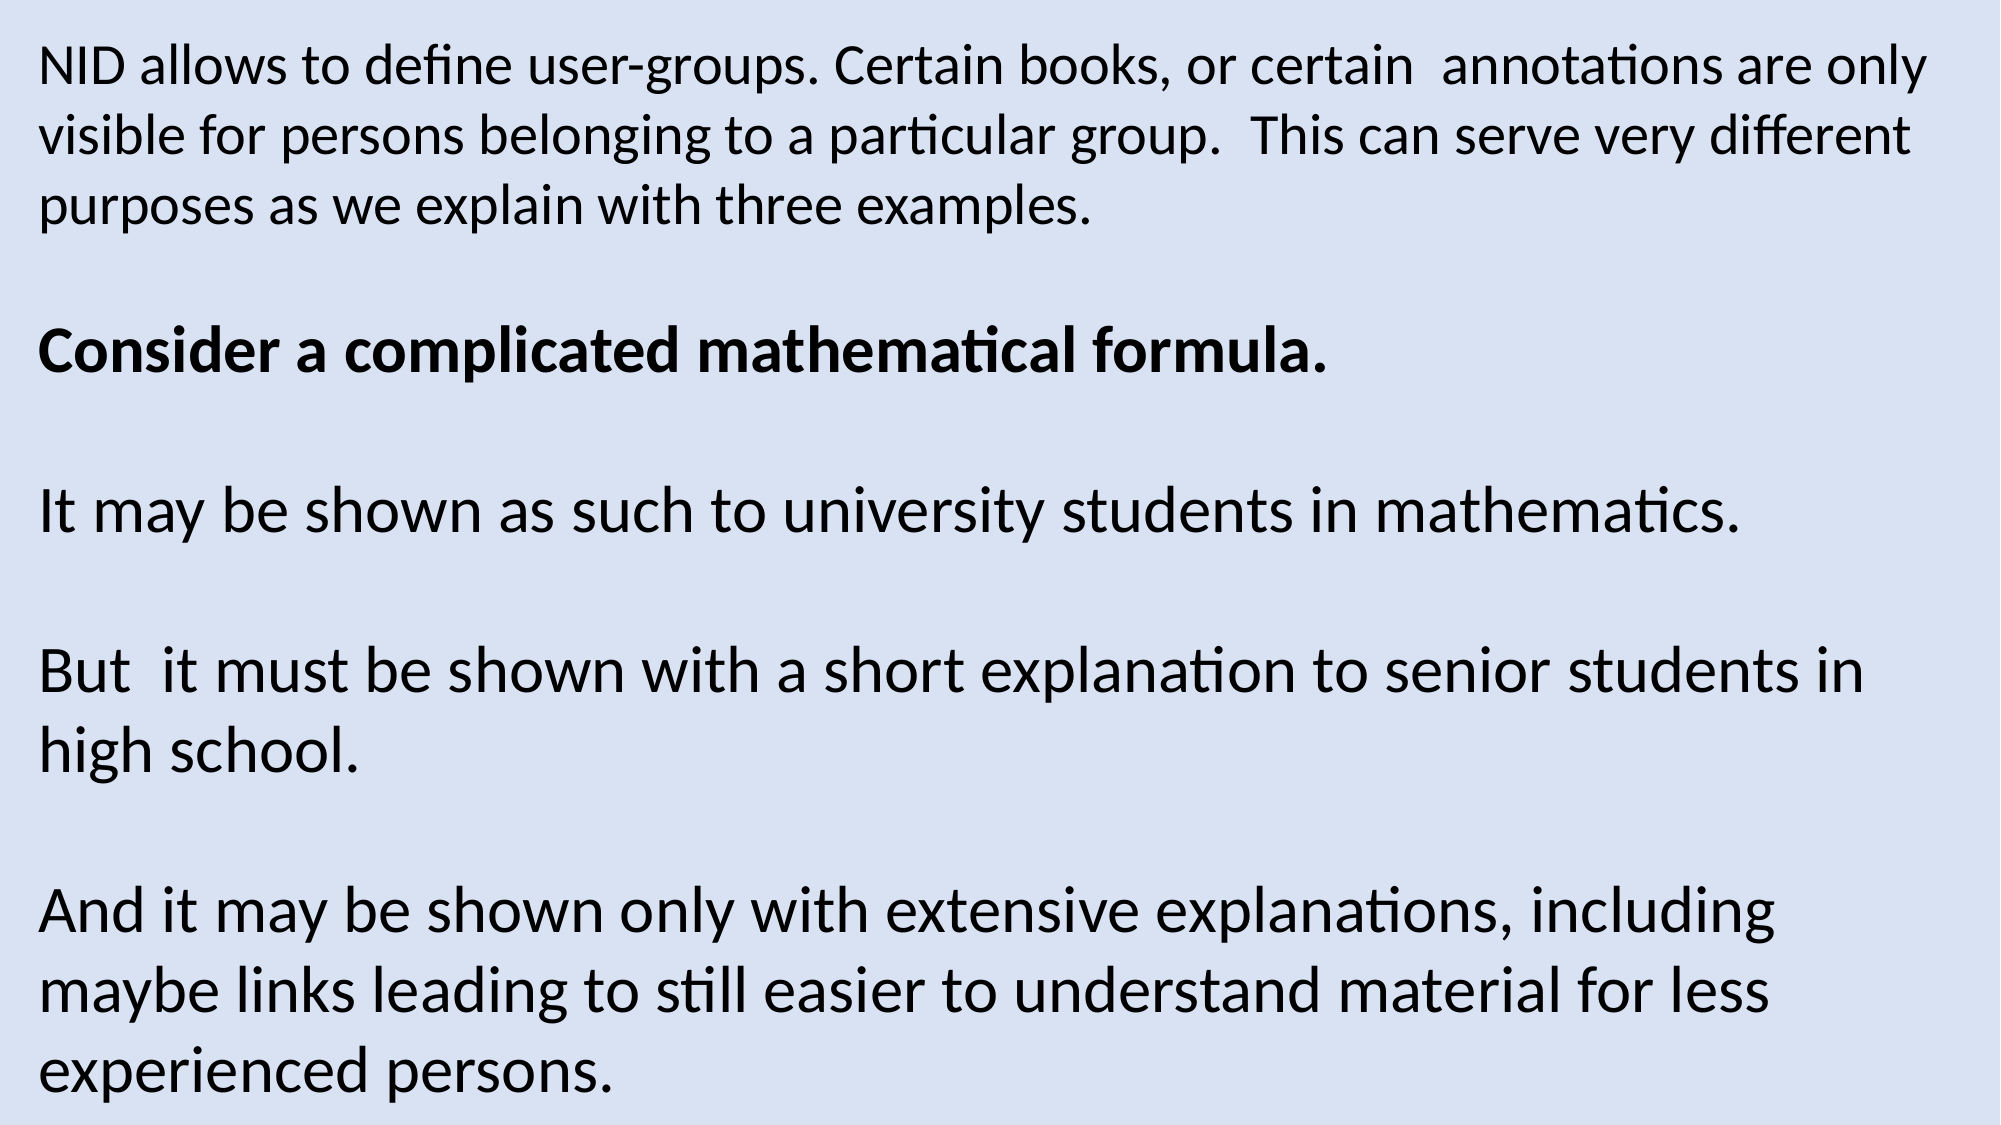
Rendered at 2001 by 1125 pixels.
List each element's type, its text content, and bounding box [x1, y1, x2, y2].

text_box NID allows to define user-groups. Certain books, or certain annotations are only visible for persons belonging to a particular group. This can serve very different purposes as we explain with three examples. Consider a complicated mathematical formula. It may be shown as such to university students in mathematics. But it must be shown with a short explanation to senior students in high school. And it may be shown only with extensive explanations, including maybe links leading to still easier to understand material for less experienced persons. [23, 18, 1973, 1125]
